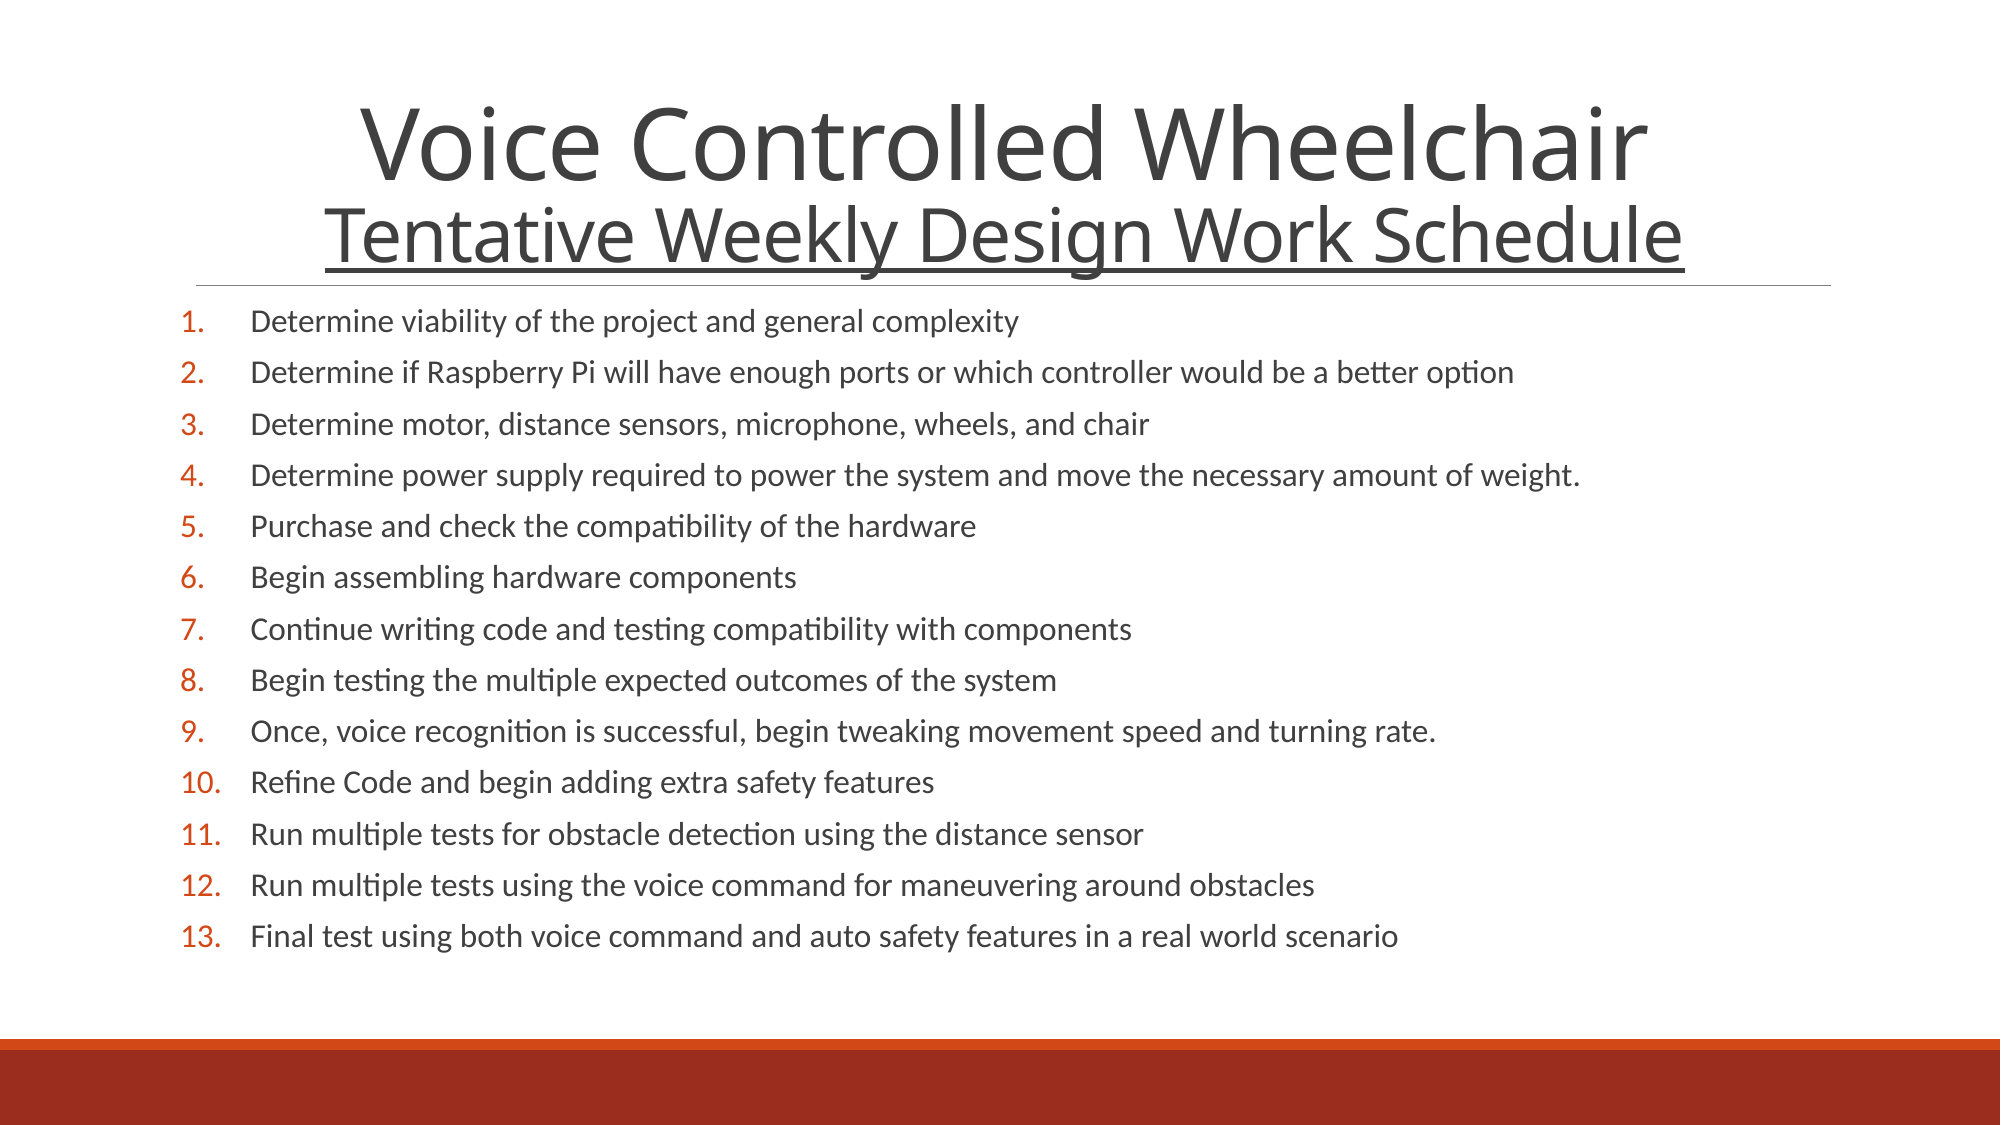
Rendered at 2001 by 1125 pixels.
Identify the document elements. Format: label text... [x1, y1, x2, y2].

title Voice Controlled Wheelchair Tentative Weekly Design Work Schedule [180, 47, 1830, 285]
list Determine viability of the project and general complexity Determine if Raspberry Pi will have enough ports or which controller would be a better option Determine motor, distance sensors, microphone, wheels, and chair Determine power supply required to power the system and move the necessary amount of weight. Purchase and check the compatibility of the hardware Begin assembling hardware components Continue writing code and testing compatibility with components Begin testing the multiple expected outcomes of the system Once, voice recognition is successful, begin tweaking movement speed and turning rate. Refine Code and begin adding extra safety features Run multiple tests for obstacle detection using the distance sensor Run multiple tests using the voice command for maneuvering around obstacles Final test using both voice command and auto safety features in a real world scenario [180, 302, 1830, 963]
